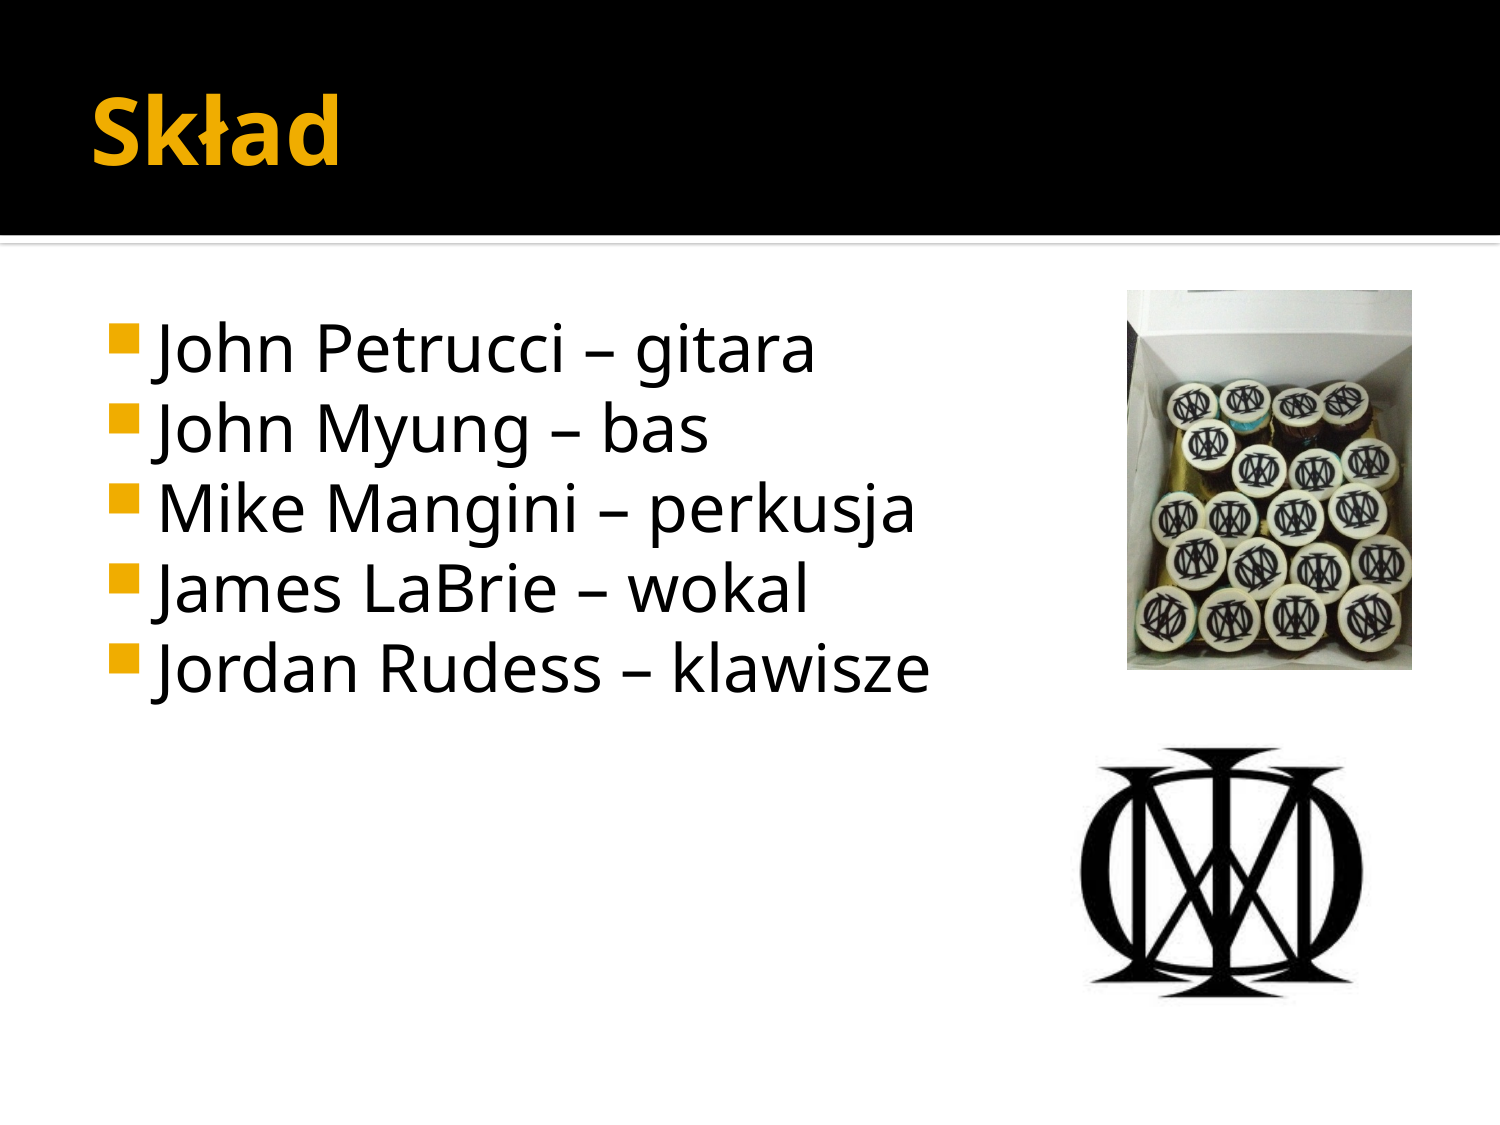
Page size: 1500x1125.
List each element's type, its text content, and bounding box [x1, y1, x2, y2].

list John Petrucci – gitara John Myung – bas Mike Mangini – perkusja James LaBrie – wokal Jordan Rudess – klawisze [75, 291, 1425, 1050]
picture [1127, 290, 1412, 670]
picture [1033, 706, 1412, 1032]
title Skład [75, 25, 1425, 231]
